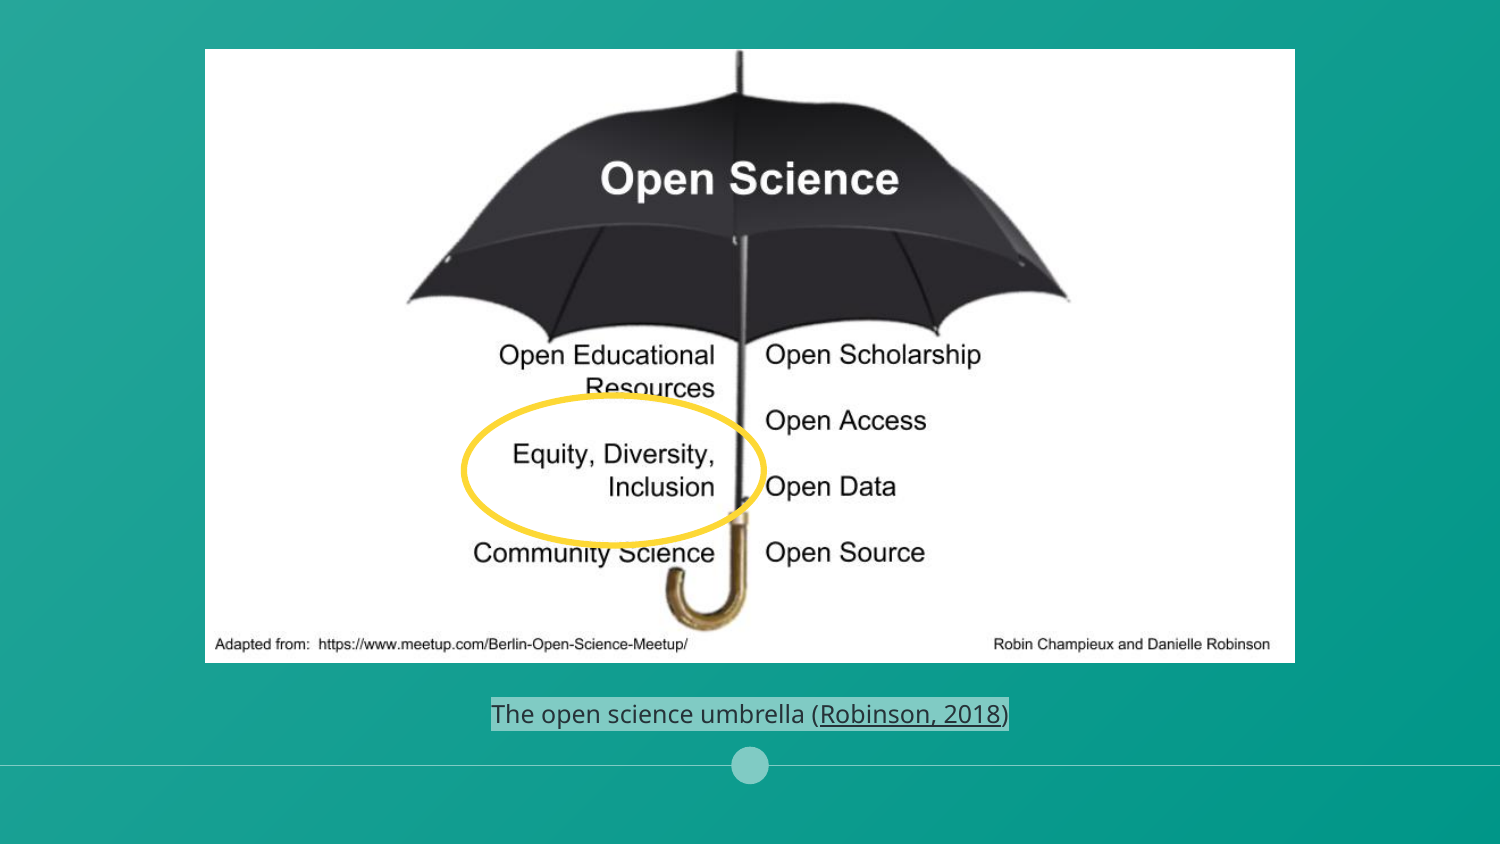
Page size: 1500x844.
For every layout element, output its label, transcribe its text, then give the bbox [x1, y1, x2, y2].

picture [205, 49, 1295, 663]
list The open science umbrella (Robinson, 2018) [326, 671, 1174, 748]
